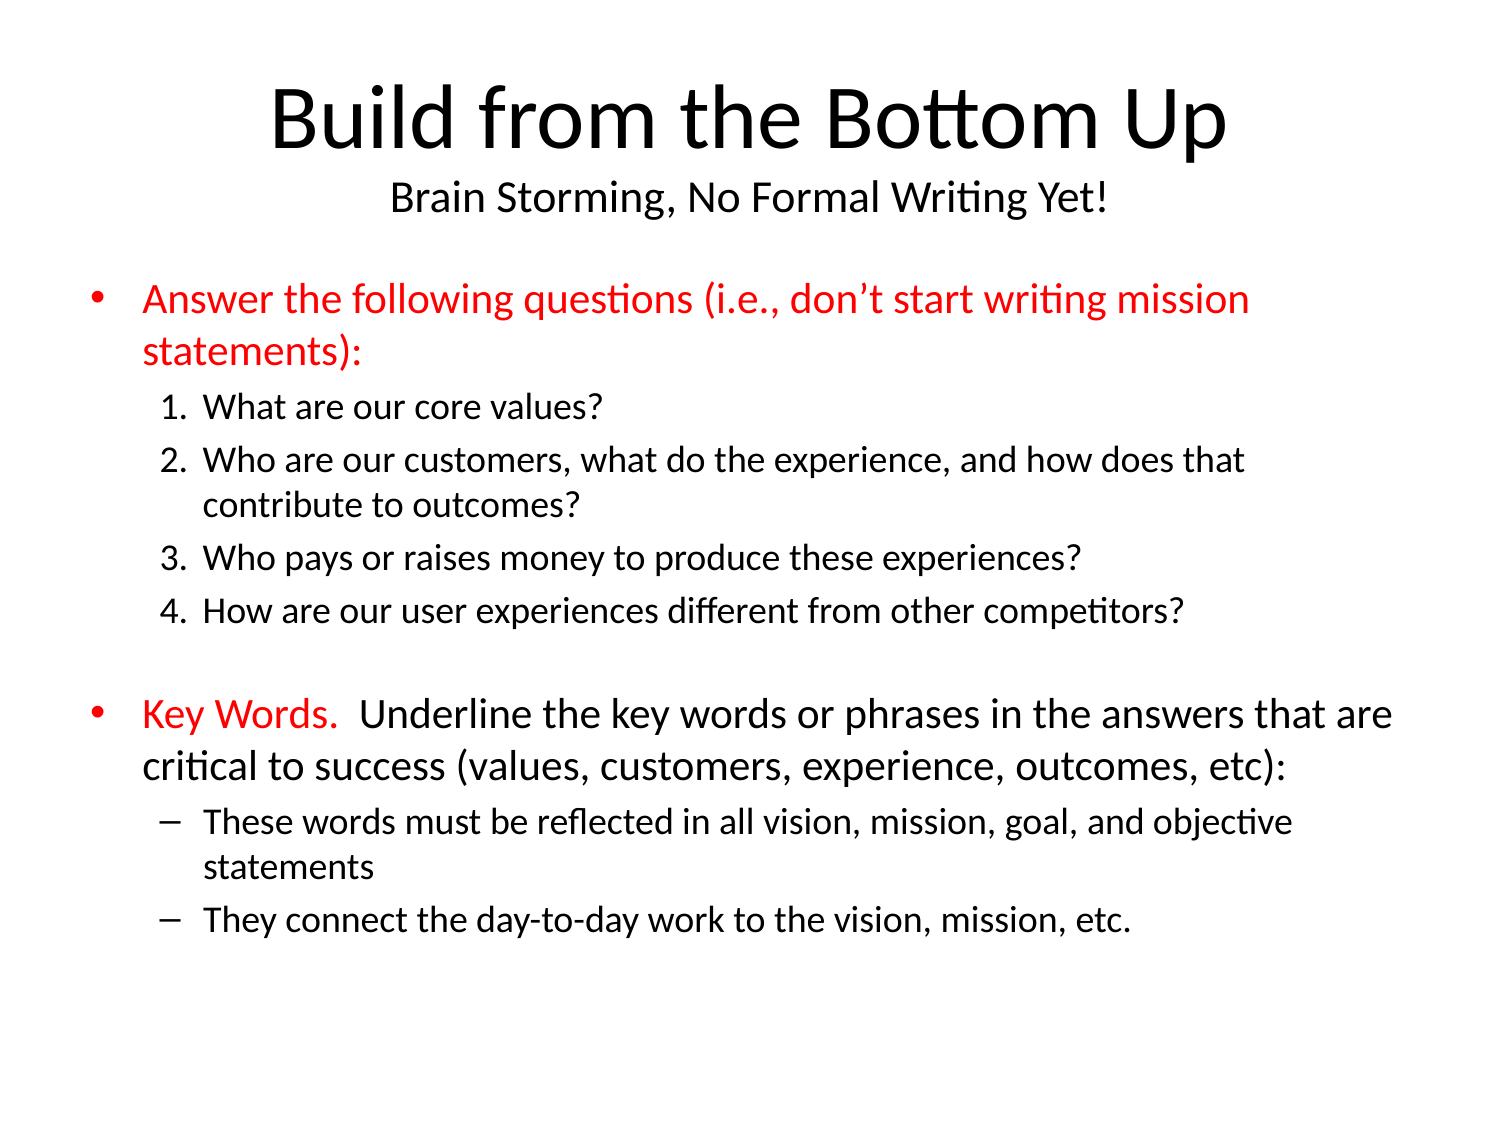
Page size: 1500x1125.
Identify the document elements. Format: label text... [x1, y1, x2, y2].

title Build from the Bottom Up Brain Storming, No Formal Writing Yet! [75, 45, 1425, 233]
list Answer the following questions (i.e., don’t start writing mission statements): What are our core values? Who are our customers, what do the experience, and how does that contribute to outcomes? Who pays or raises money to produce these experiences? How are our user experiences different from other competitors? Key Words. Underline the key words or phrases in the answers that are critical to success (values, customers, experience, outcomes, etc): These words must be reflected in all vision, mission, goal, and objective statements They connect the day-to-day work to the vision, mission, etc. [75, 262, 1425, 1005]
